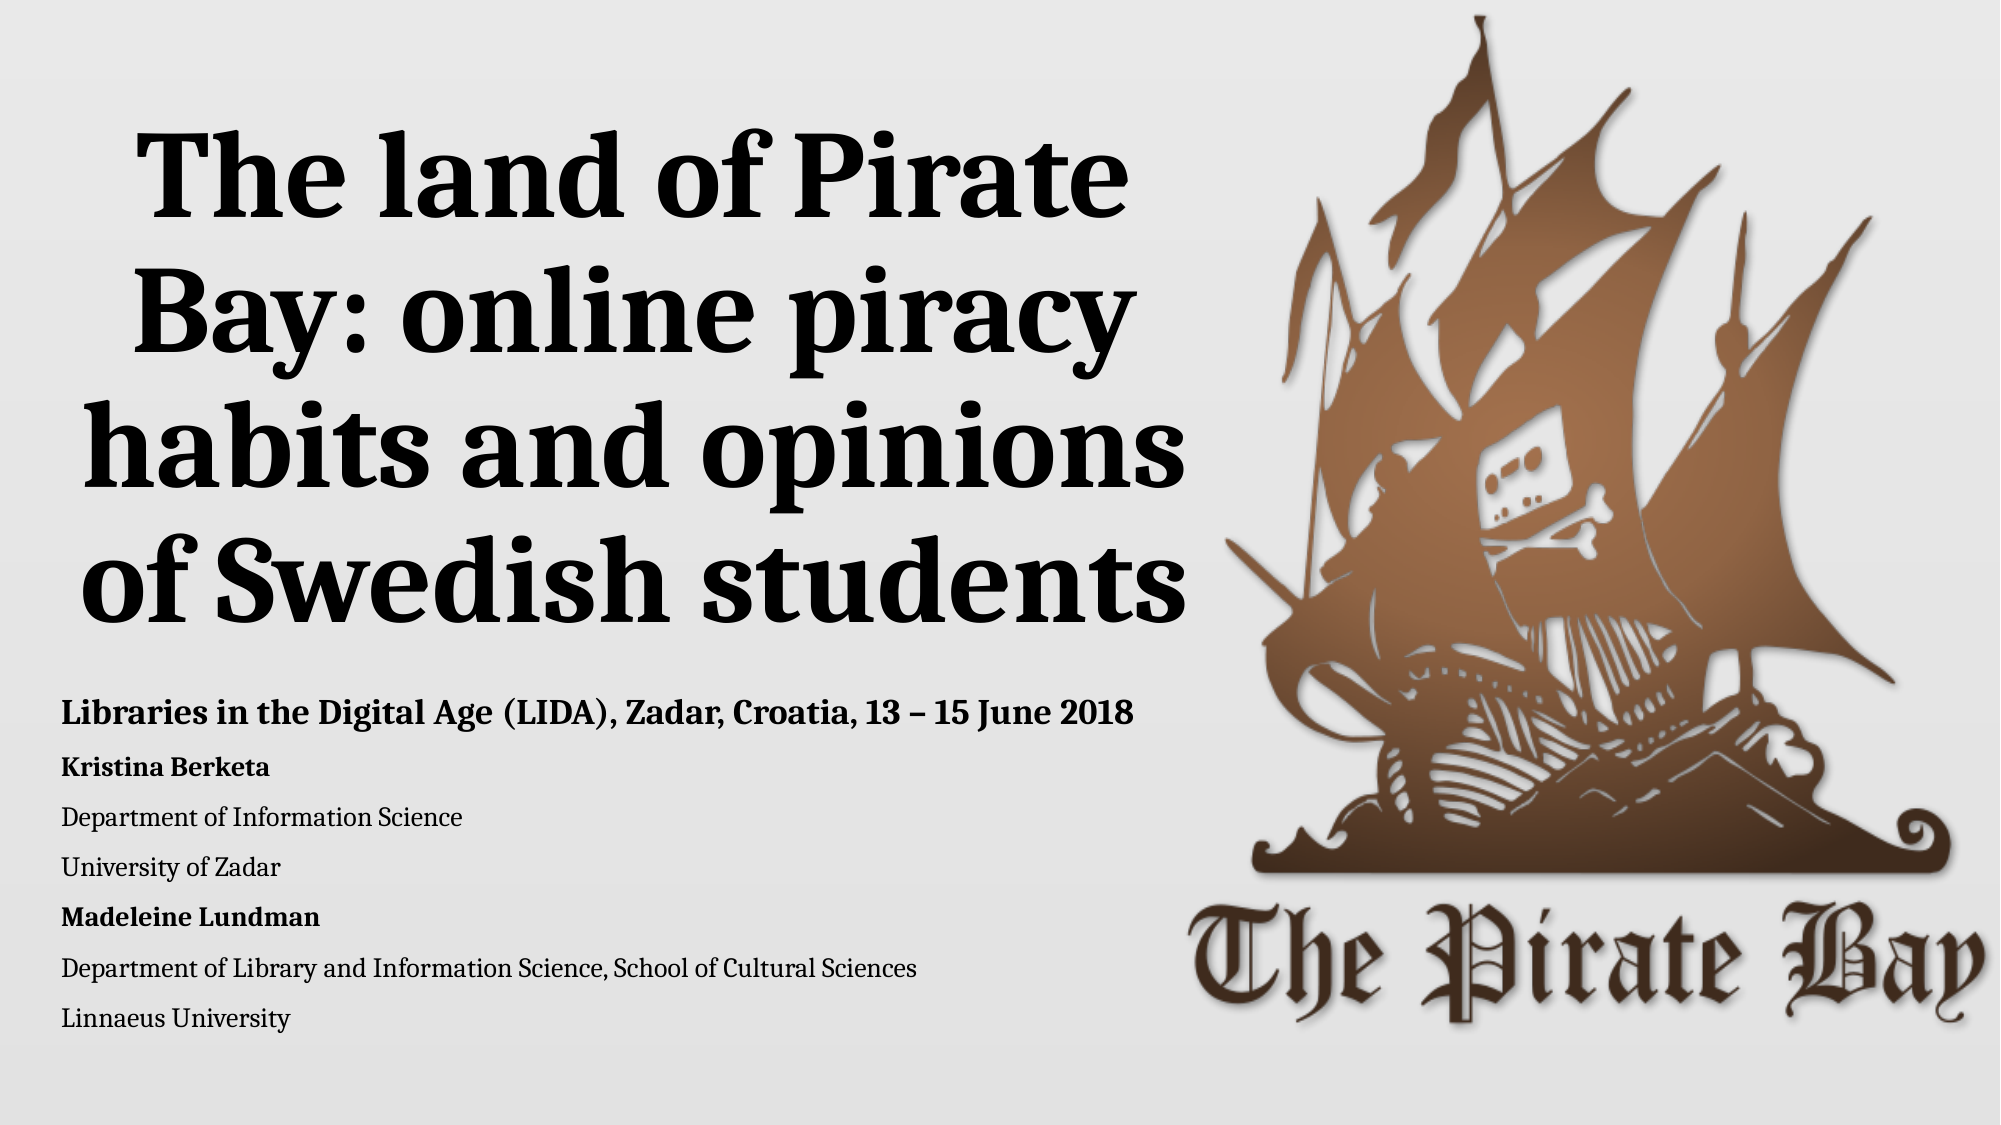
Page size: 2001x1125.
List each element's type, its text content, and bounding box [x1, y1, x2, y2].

picture [1173, 0, 2000, 1040]
title The land of Pirate Bay: online piracy habits and opinions of Swedish students [45, 56, 1173, 657]
subtitle Libraries in the Digital Age (LIDA), Zadar, Croatia, 13 – 15 June 2018 Kristina Berketa Department of Information Science University of Zadar Madeleine Lundman Department of Library and Information Science, School of Cultural Sciences Linnaeus University [45, 685, 1174, 1069]
